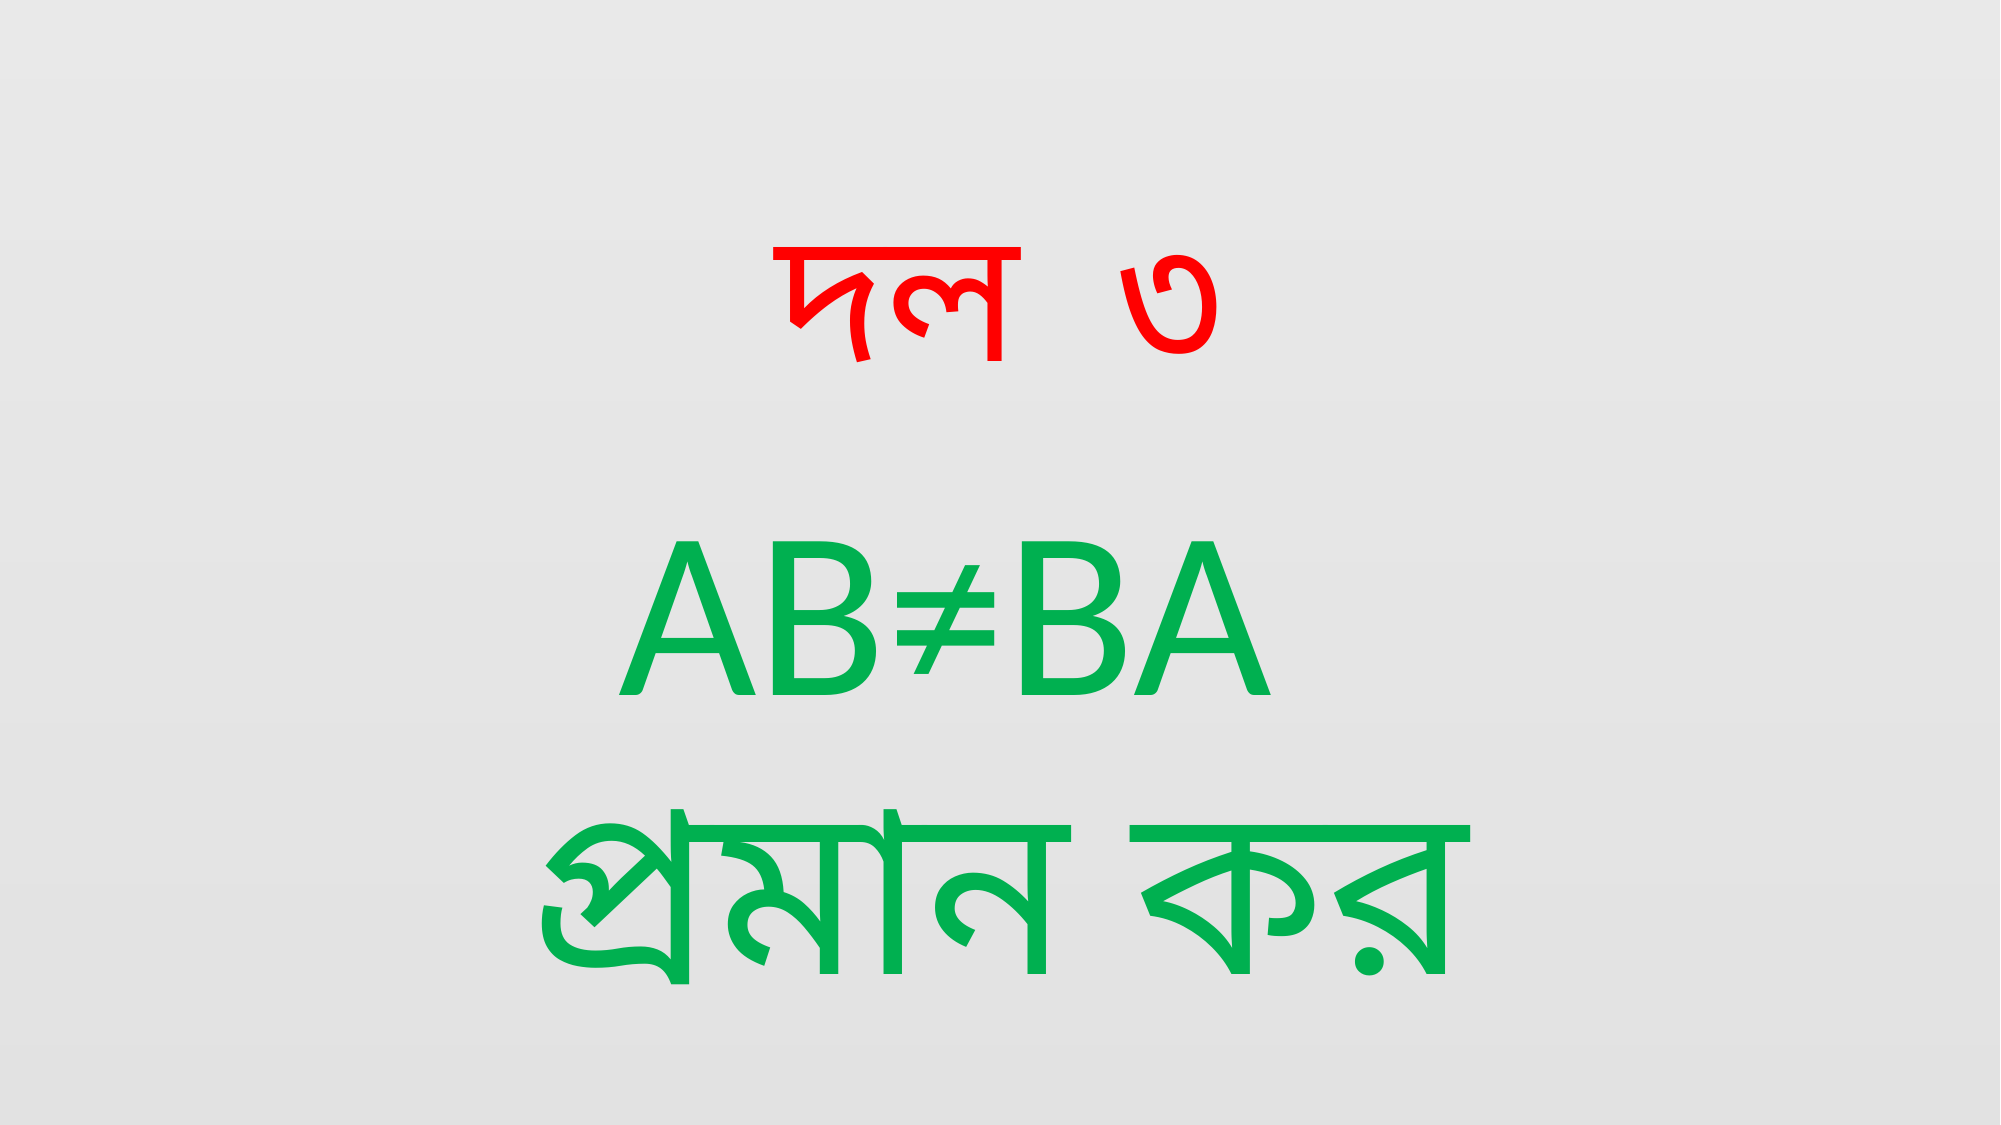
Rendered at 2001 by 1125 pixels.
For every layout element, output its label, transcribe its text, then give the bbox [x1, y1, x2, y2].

subtitle AB≠BA প্রমান কর [249, 480, 1750, 1125]
title দল ৩ [249, 184, 1750, 409]
